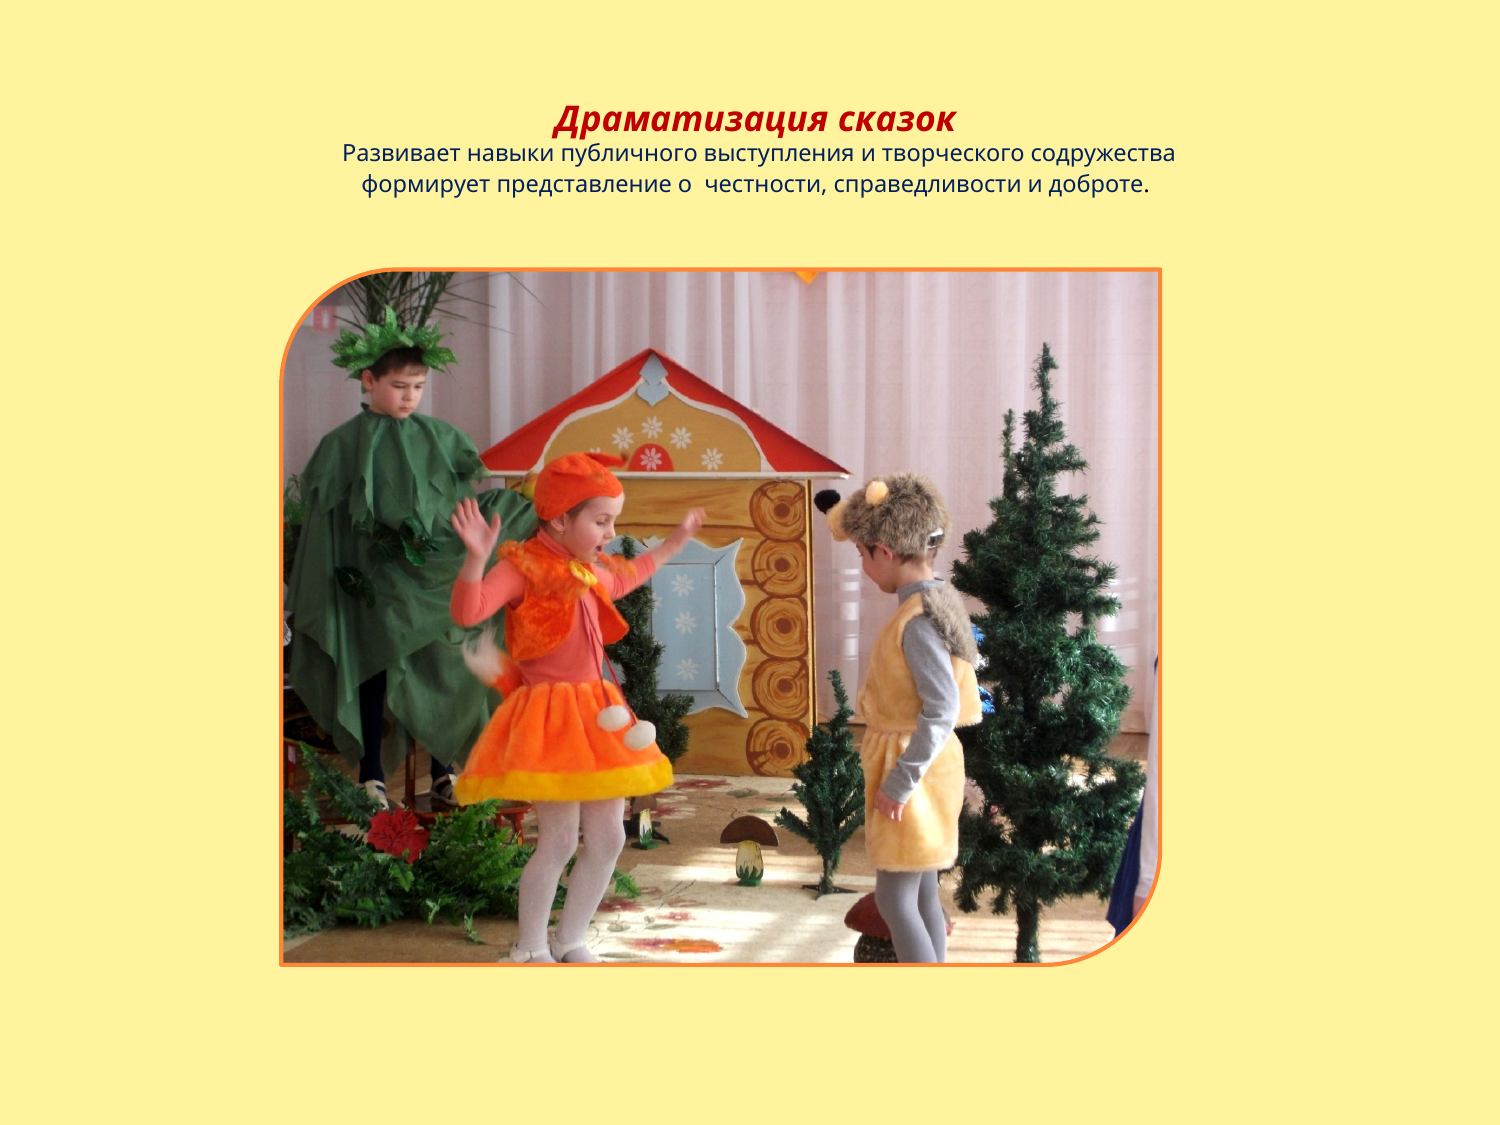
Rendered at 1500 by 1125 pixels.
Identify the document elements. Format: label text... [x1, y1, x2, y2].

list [280, 269, 1161, 966]
title Драматизация сказок Развивает навыки публичного выступления и творческого содружества формирует представление о честности, справедливости и доброте. [46, 45, 1465, 235]
